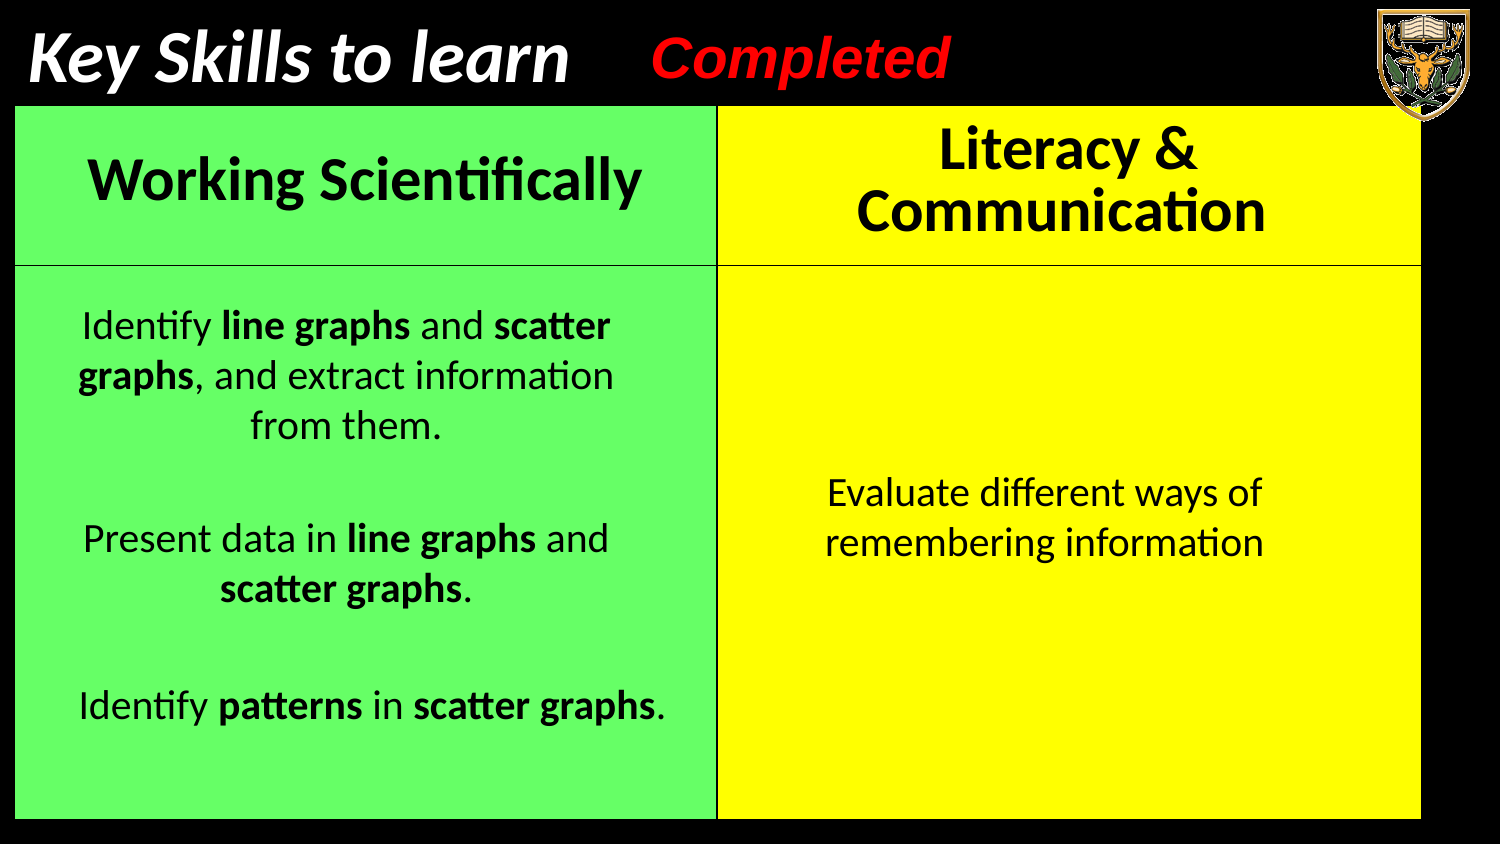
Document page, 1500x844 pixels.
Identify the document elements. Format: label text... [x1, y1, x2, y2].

table_cell [15, 736, 716, 819]
picture [1350, 0, 1500, 140]
table_cell [718, 266, 1421, 819]
table_header Literacy & Communication [718, 106, 1421, 265]
text_box Present data in line graphs and scatter graphs. [15, 503, 678, 619]
text_box Key Skills to learn [13, 0, 1090, 102]
text_box Identify patterns in scatter graphs. [0, 670, 1090, 736]
text_box Identify line graphs and scatter graphs, and extract information from them. [48, 290, 644, 456]
table_cell [15, 266, 716, 670]
text_box Evaluate different ways of remembering information [713, 457, 1377, 572]
text_box Completed [635, 12, 1045, 98]
table_header Working Scientifically [15, 106, 716, 265]
